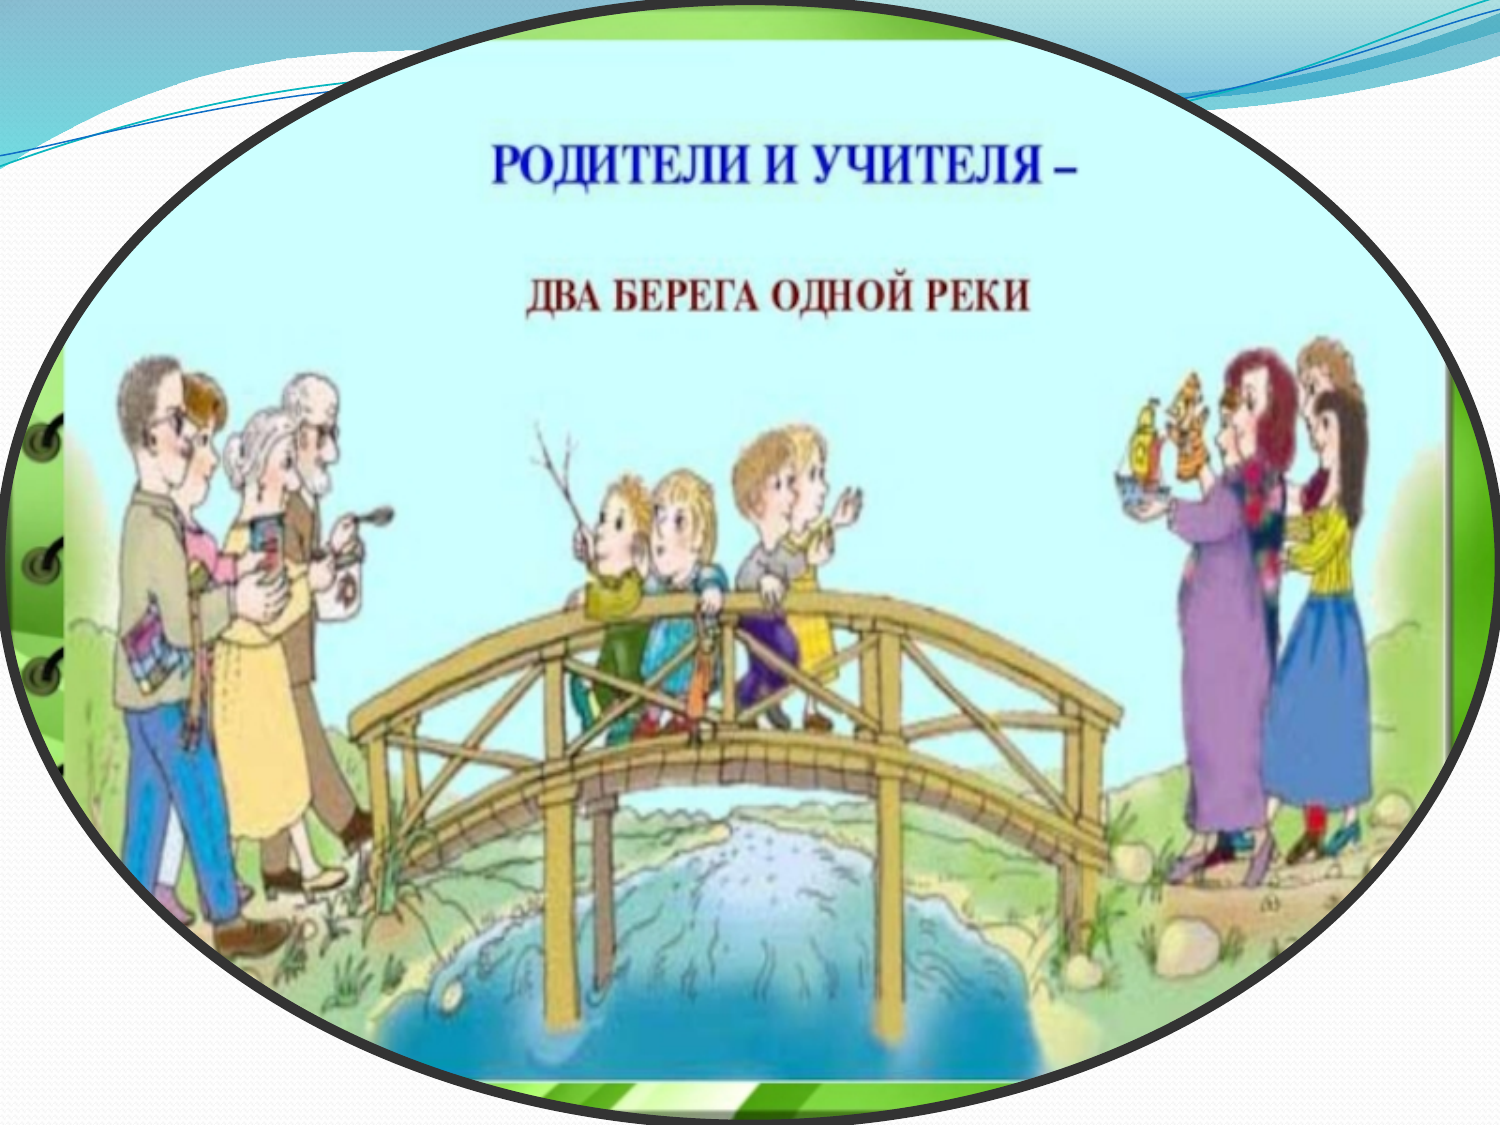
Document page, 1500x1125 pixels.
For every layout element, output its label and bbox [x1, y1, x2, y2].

list [0, 0, 1500, 1125]
